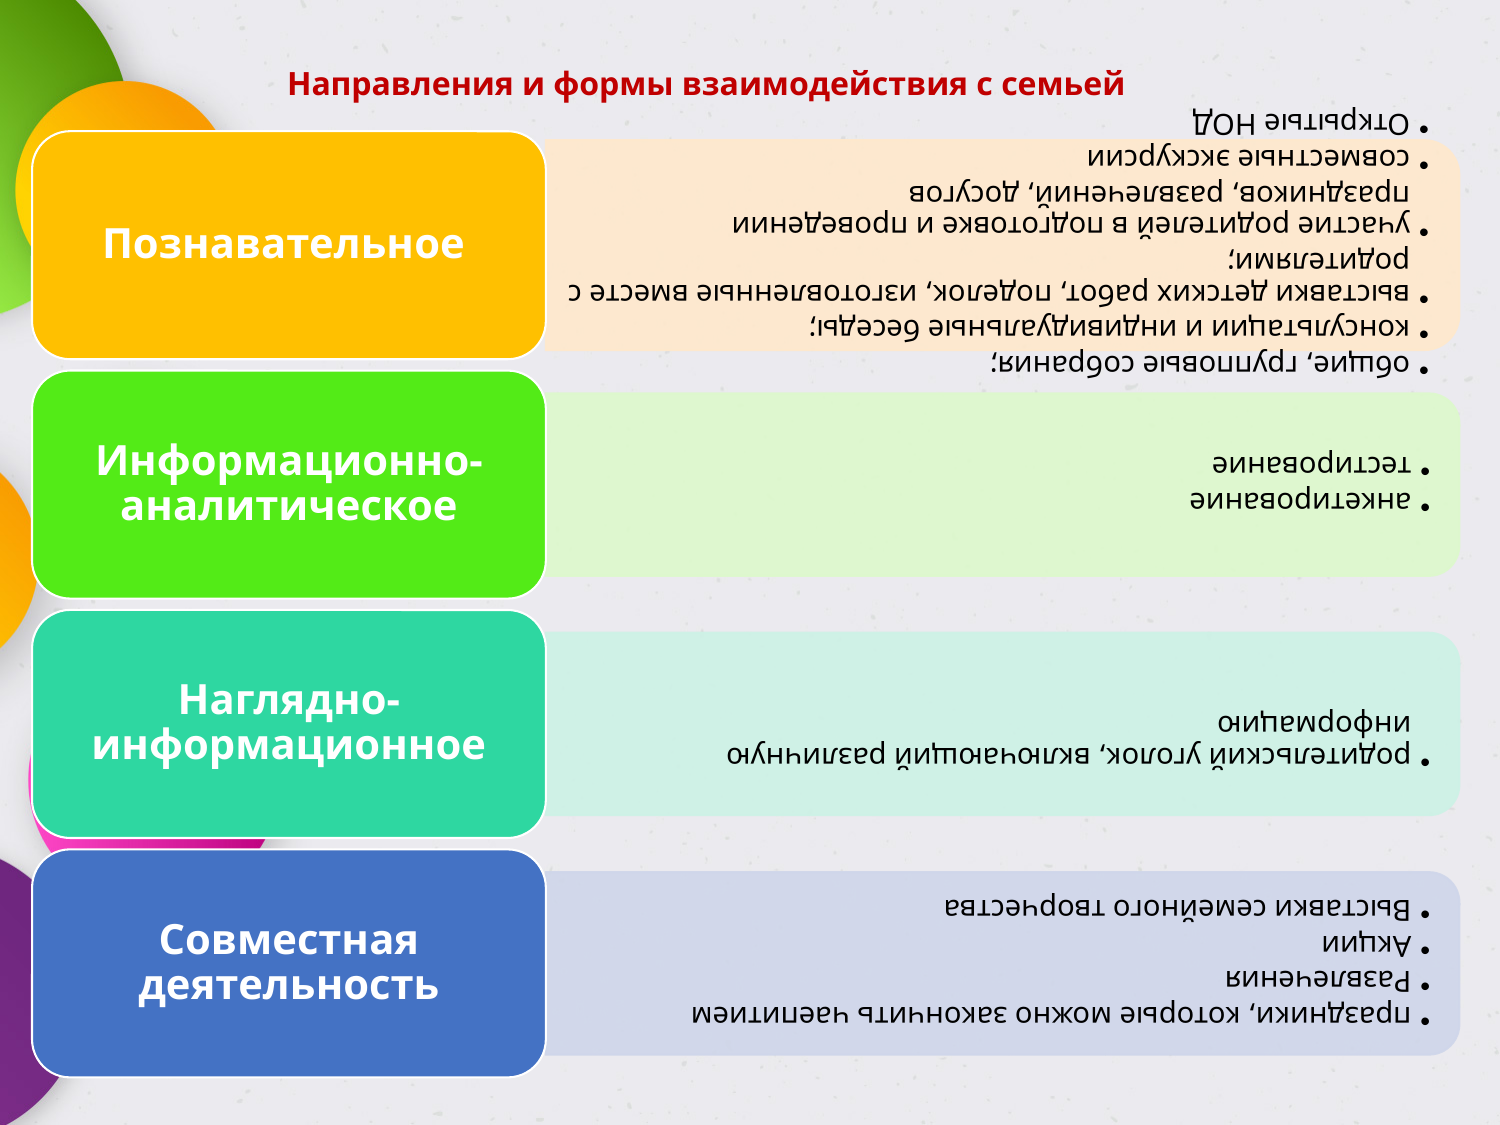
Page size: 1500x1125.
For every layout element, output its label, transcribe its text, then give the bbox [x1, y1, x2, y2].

picture [0, 0, 1500, 1125]
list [32, 130, 1460, 1078]
title Направления и формы взаимодействия с семьей [272, 59, 1397, 130]
